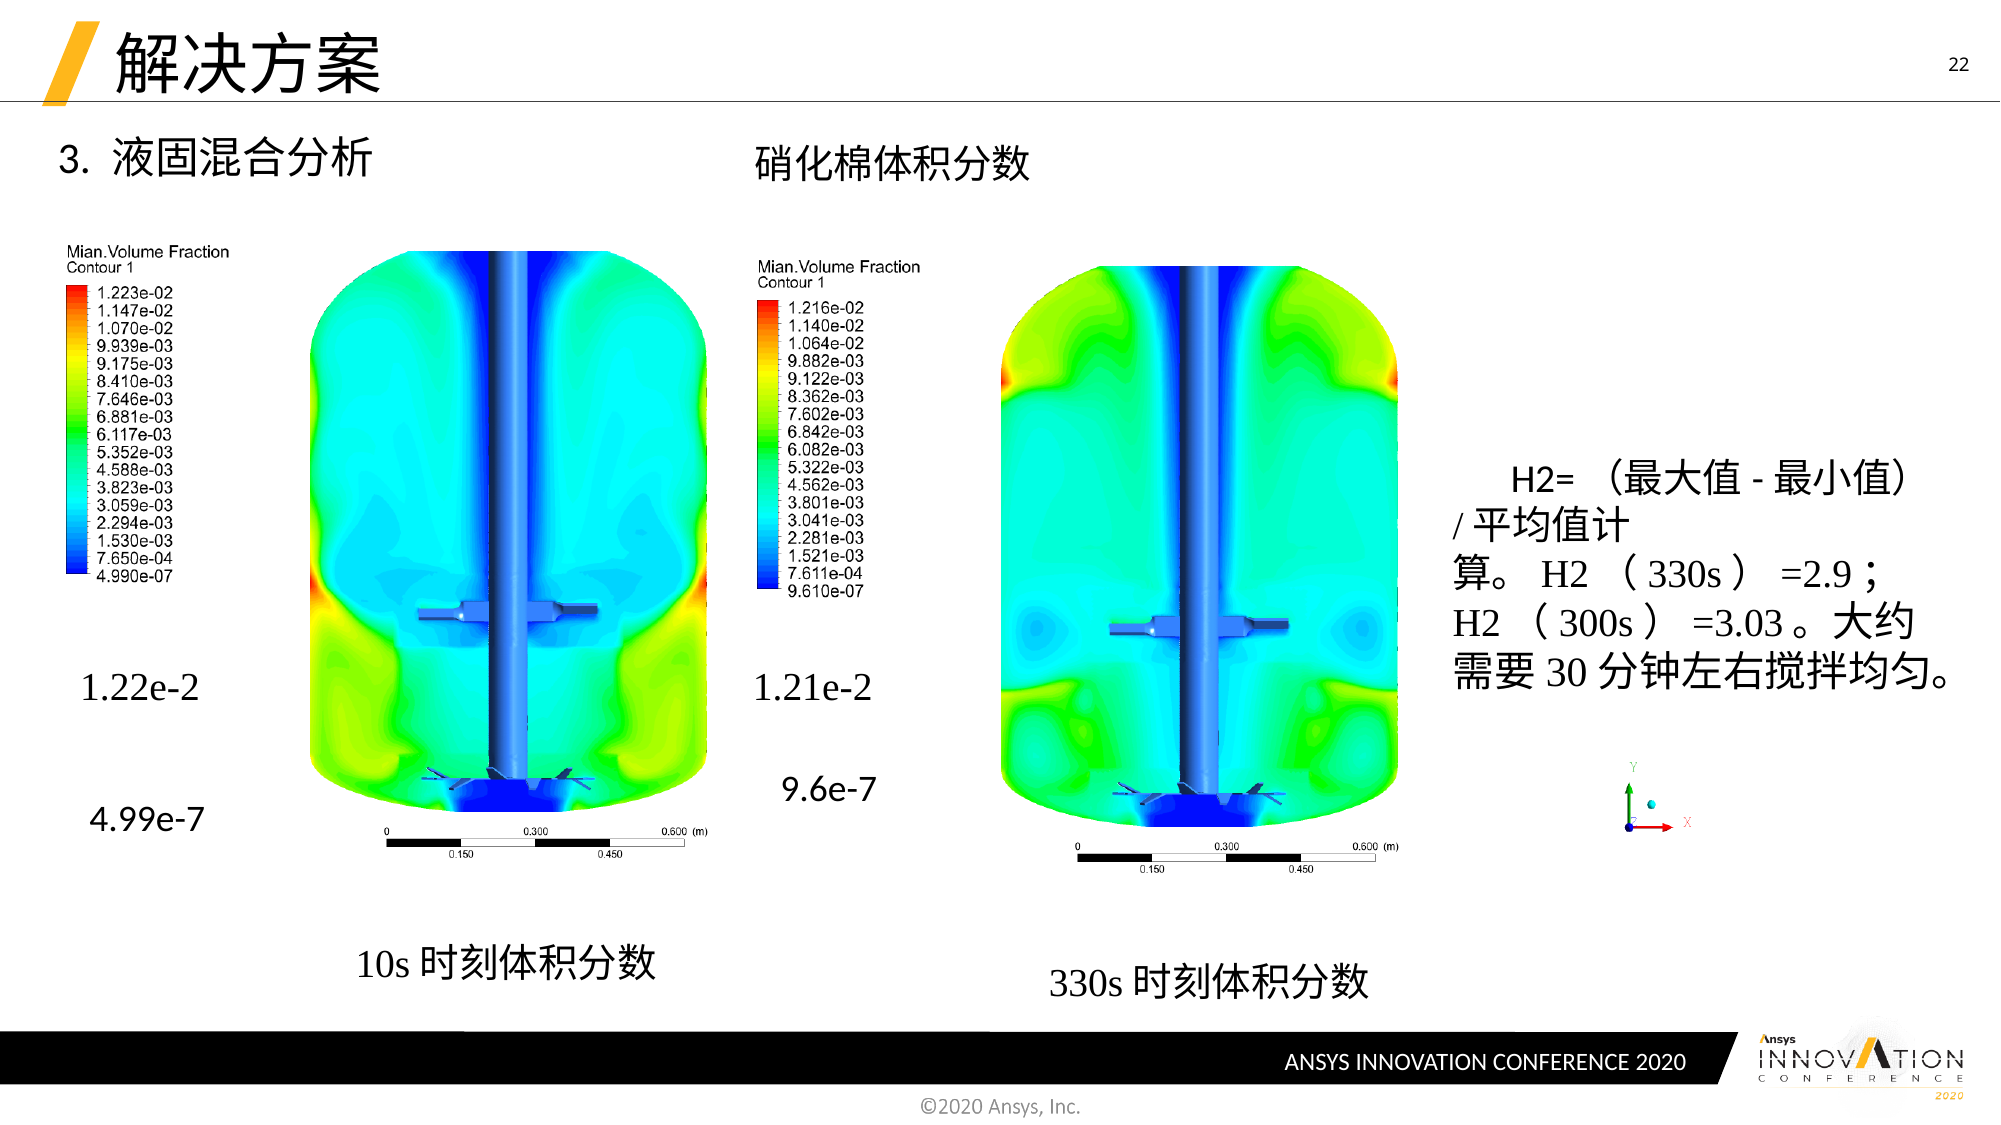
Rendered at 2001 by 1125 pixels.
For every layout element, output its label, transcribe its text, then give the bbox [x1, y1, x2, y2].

text_box H2=（最大值-最小值）/平均值计算。H2（330s）=2.9；H2（300s）=3.03。大约需要30分钟左右搅拌均匀。 [1699, 442, 1964, 753]
text_box 10s时刻体积分数 [335, 928, 677, 996]
text_box 3. 液固混合分析 [37, 119, 394, 193]
text_box 硝化棉体积分数 [734, 128, 1052, 197]
text_box 330s时刻体积分数 [1028, 946, 1390, 1014]
picture [1732, 1006, 1989, 1118]
picture [62, 222, 1699, 888]
picture [836, 1085, 1164, 1125]
title 解决方案 [99, 24, 1900, 109]
